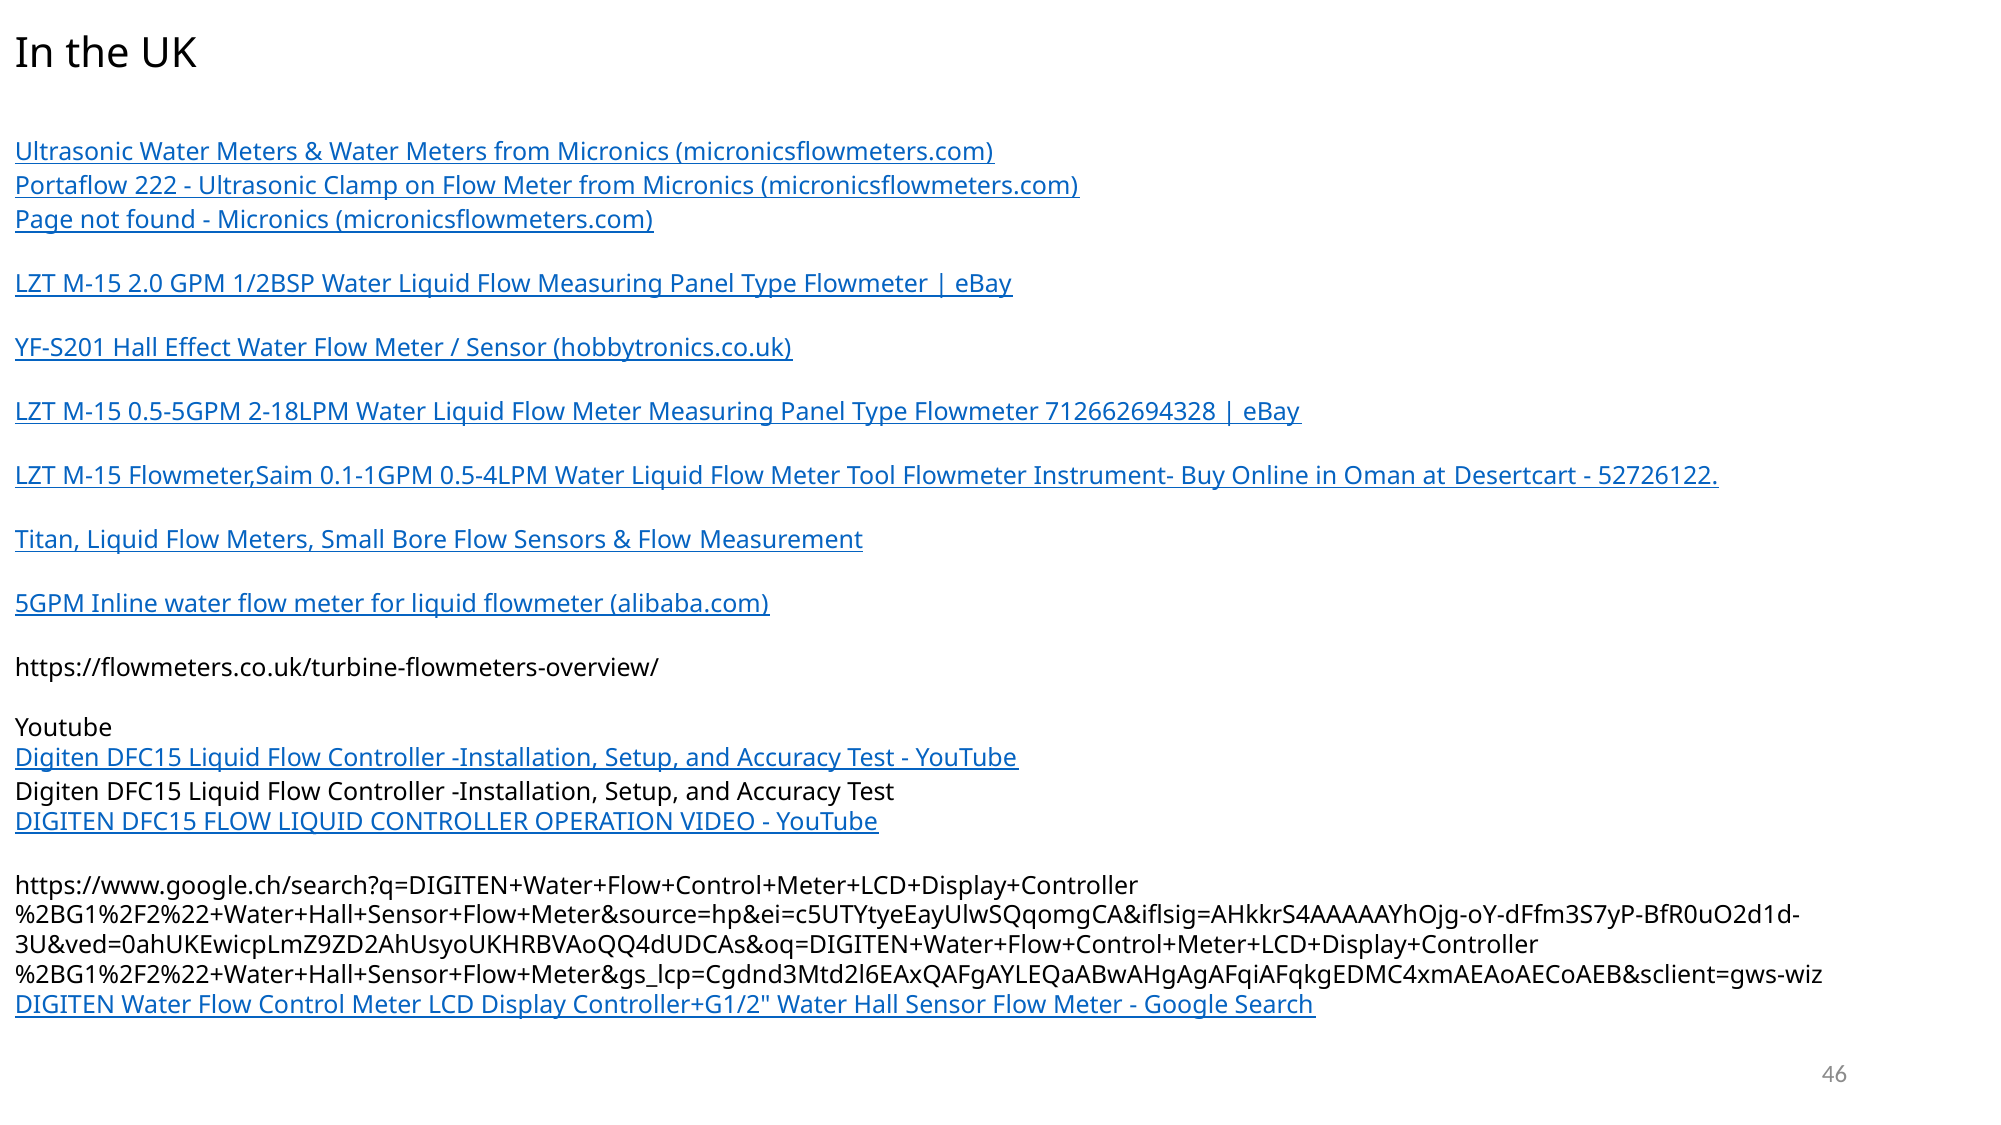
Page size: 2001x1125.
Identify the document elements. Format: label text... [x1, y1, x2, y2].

slide_number 46 [1412, 1042, 1863, 1103]
text_box In the UK Ultrasonic Water Meters & Water Meters from Micronics (micronicsflowmeters.com) Portaflow 222 - Ultrasonic Clamp on Flow Meter from Micronics (micronicsflowmeters.com) Page not found - Micronics (micronicsflowmeters.com) LZT M-15 2.0 GPM 1/2BSP Water Liquid Flow Measuring Panel Type Flowmeter | eBay YF-S201 Hall Effect Water Flow Meter / Sensor (hobbytronics.co.uk) LZT M-15 0.5-5GPM 2-18LPM Water Liquid Flow Meter Measuring Panel Type Flowmeter 712662694328 | eBay LZT M-15 Flowmeter,Saim 0.1-1GPM 0.5-4LPM Water Liquid Flow Meter Tool Flowmeter Instrument- Buy Online in Oman at Desertcart - 52726122. Titan, Liquid Flow Meters, Small Bore Flow Sensors & Flow Measurement 5GPM Inline water flow meter for liquid flowmeter (alibaba.com) https://flowmeters.co.uk/turbine-flowmeters-overview/ Youtube Digiten DFC15 Liquid Flow Controller -Installation, Setup, and Accuracy Test - YouTube Digiten DFC15 Liquid Flow Controller -Installation, Setup, and Accuracy Test DIGITEN DFC15 FLOW LIQUID CONTROLLER OPERATION VIDEO - YouTube https://www.google.ch/search?q=DIGITEN+Water+Flow+Control+Meter+LCD+Display+Controller%2BG1%2F2%22+Water+Hall+Sensor+Flow+Meter&source=hp&ei=c5UTYtyeEayUlwSQqomgCA&iflsig=AHkkrS4AAAAAYhOjg-oY-dFfm3S7yP-BfR0uO2d1d-3U&ved=0ahUKEwicpLmZ9ZD2AhUsyoUKHRBVAoQQ4dUDCAs&oq=DIGITEN+Water+Flow+Control+Meter+LCD+Display+Controller%2BG1%2F2%22+Water+Hall+Sensor+Flow+Meter&gs_lcp=Cgdnd3Mtd2l6EAxQAFgAYLEQaABwAHgAgAFqiAFqkgEDMC4xmAEAoAECoAEB&sclient=gws-wiz DIGITEN Water Flow Control Meter LCD Display Controller+G1/2" Water Hall Sensor Flow Meter - Google Search [0, 18, 2000, 1031]
